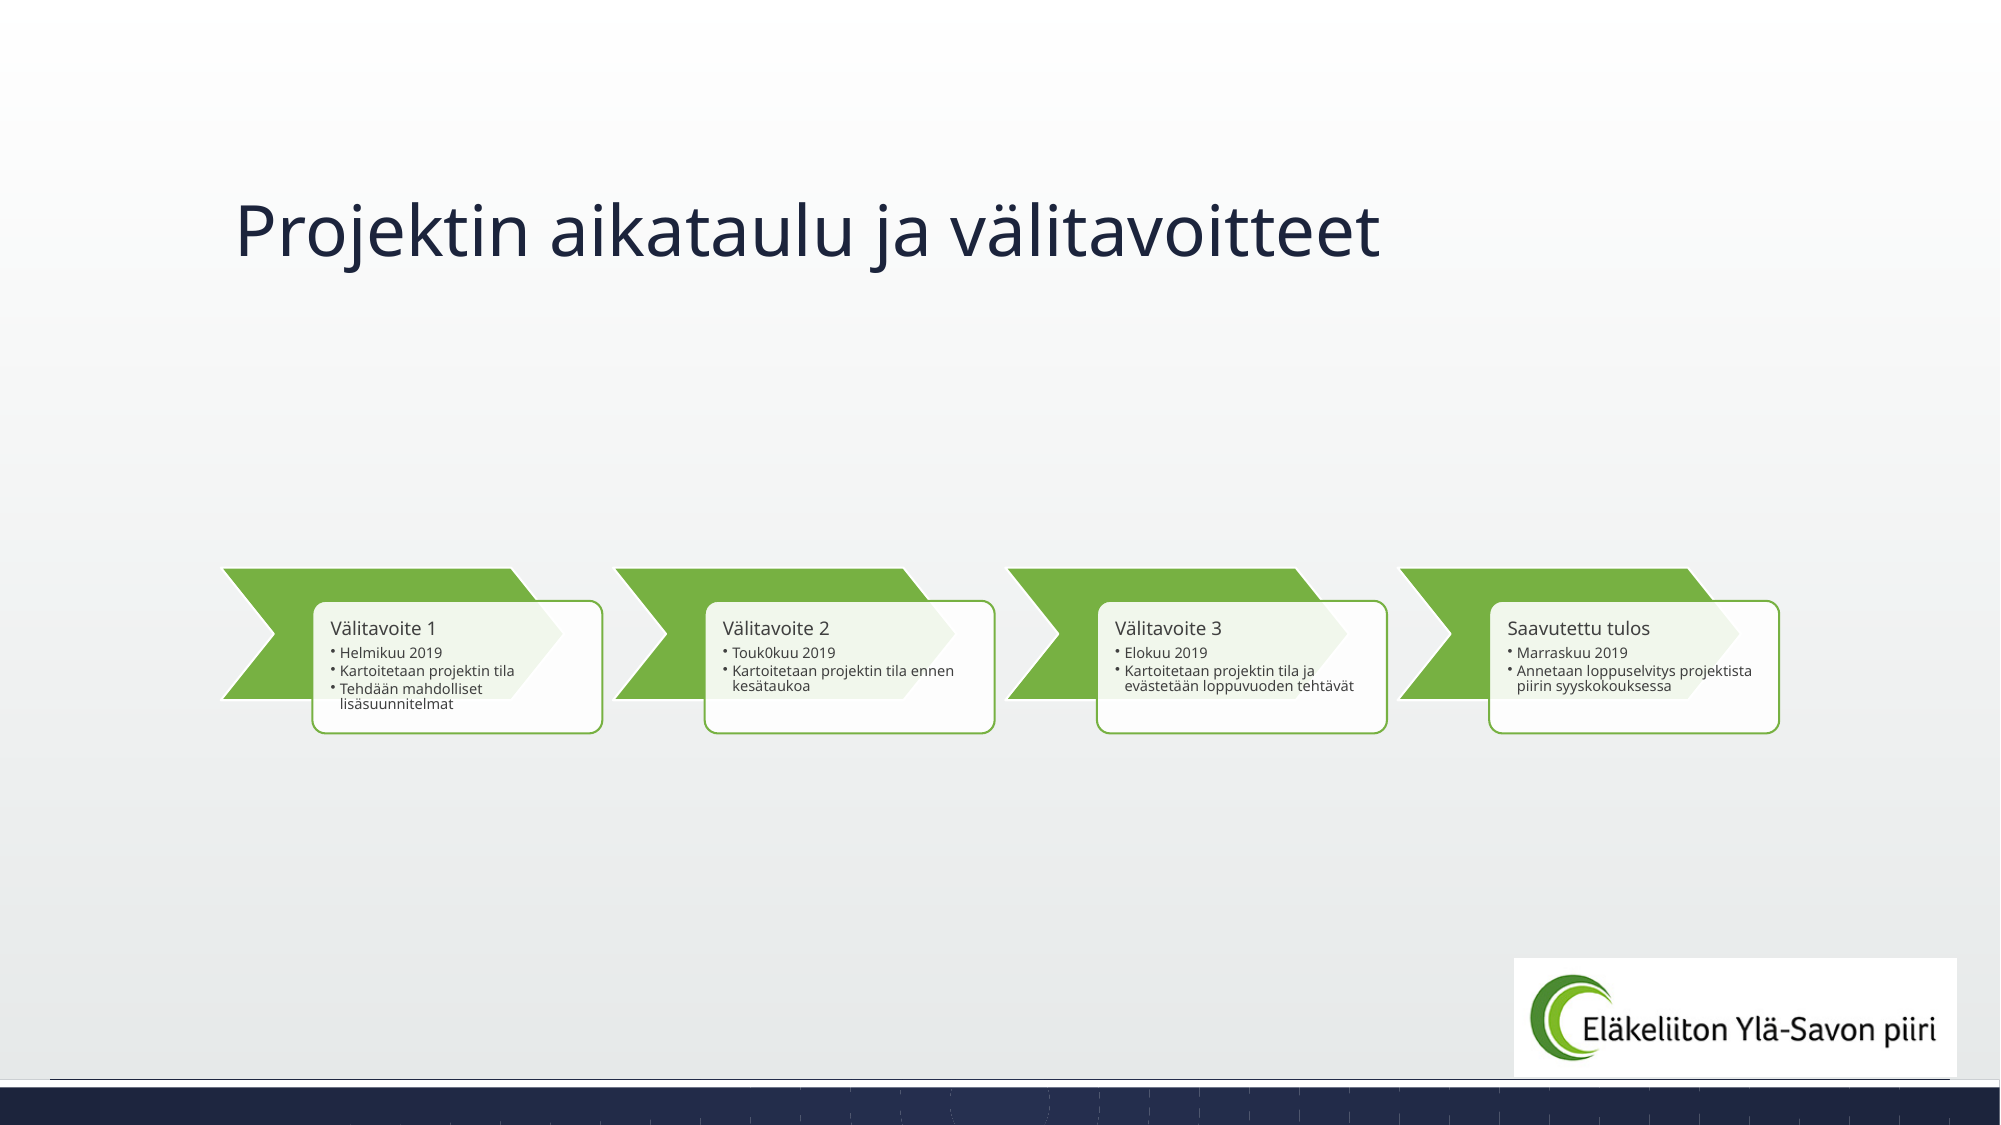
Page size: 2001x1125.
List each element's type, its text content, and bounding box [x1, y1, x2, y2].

title Projektin aikataulu ja välitavoitteet [219, 76, 1780, 279]
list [219, 311, 1780, 990]
picture [1514, 958, 1957, 1077]
